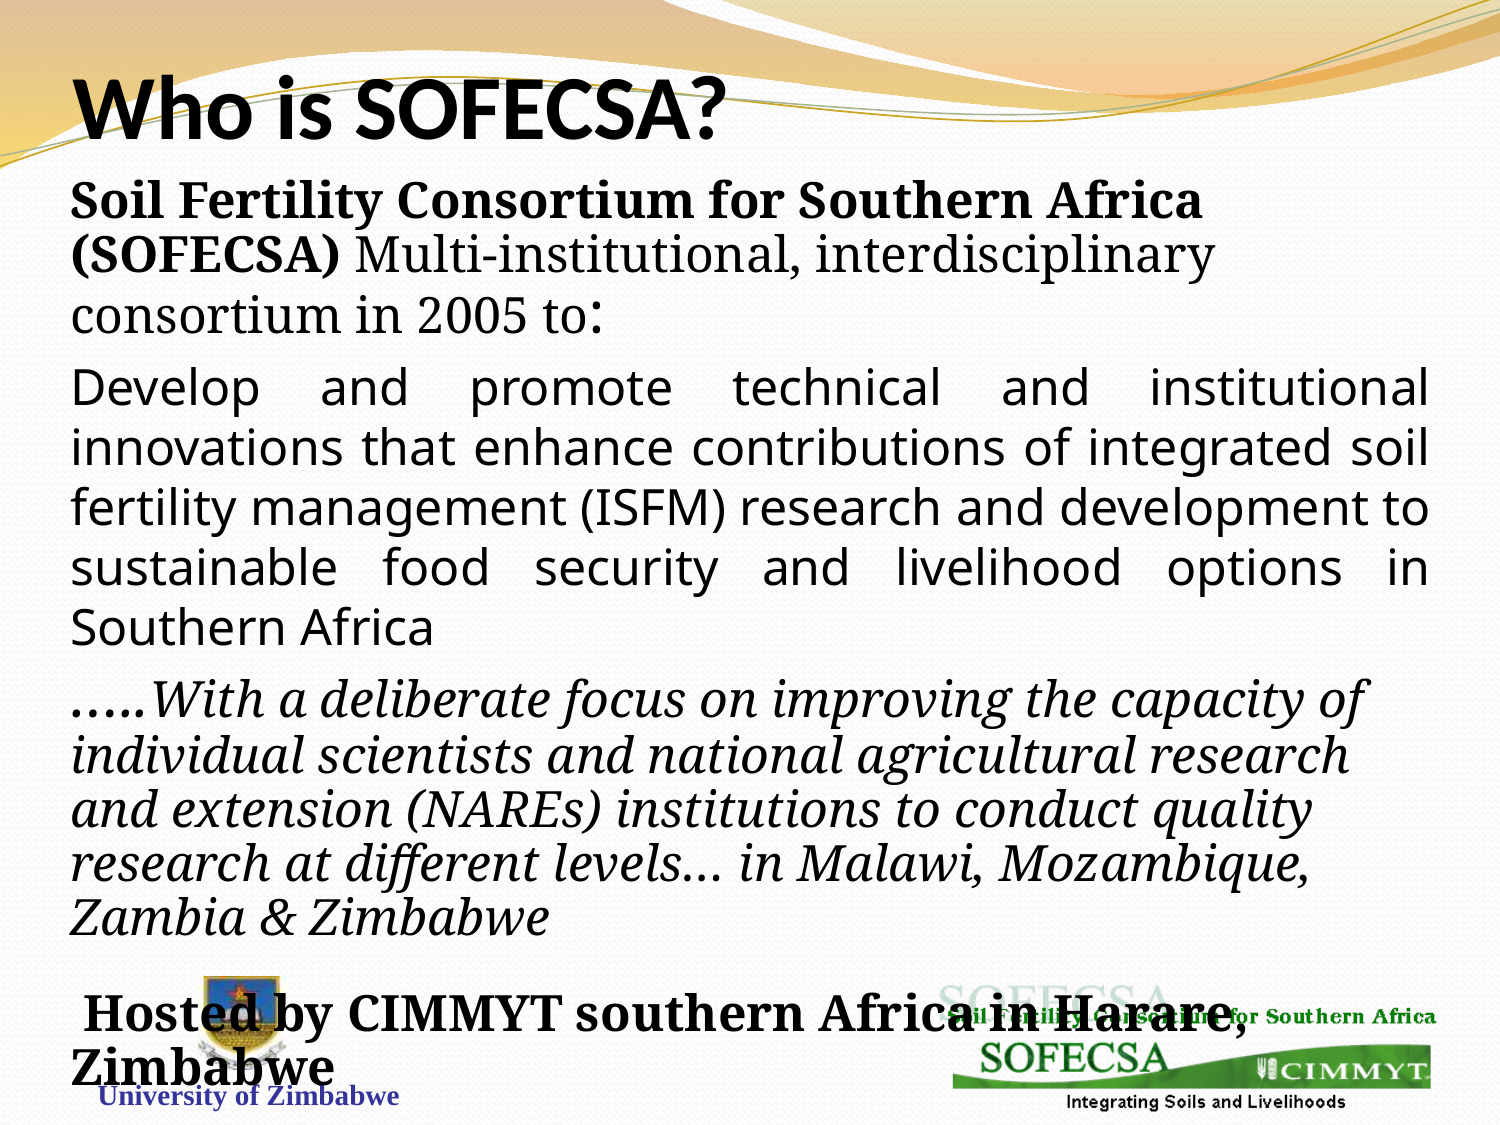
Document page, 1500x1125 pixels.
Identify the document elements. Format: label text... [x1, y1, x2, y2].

picture [924, 985, 1461, 1125]
picture [198, 976, 286, 1070]
list Soil Fertility Consortium for Southern Africa (SOFECSA) Multi-institutional, interdisciplinary consortium in 2005 to: Develop and promote technical and institutional innovations that enhance contributions of integrated soil fertility management (ISFM) research and development to sustainable food security and livelihood options in Southern Africa …..With a deliberate focus on improving the capacity of individual scientists and national agricultural research and extension (NAREs) institutions to conduct quality research at different levels… in Malawi, Mozambique, Zambia & Zimbabwe Hosted by CIMMYT southern Africa in Harare, Zimbabwe [35, 167, 1447, 948]
title Who is SOFECSA? [72, 52, 1424, 159]
